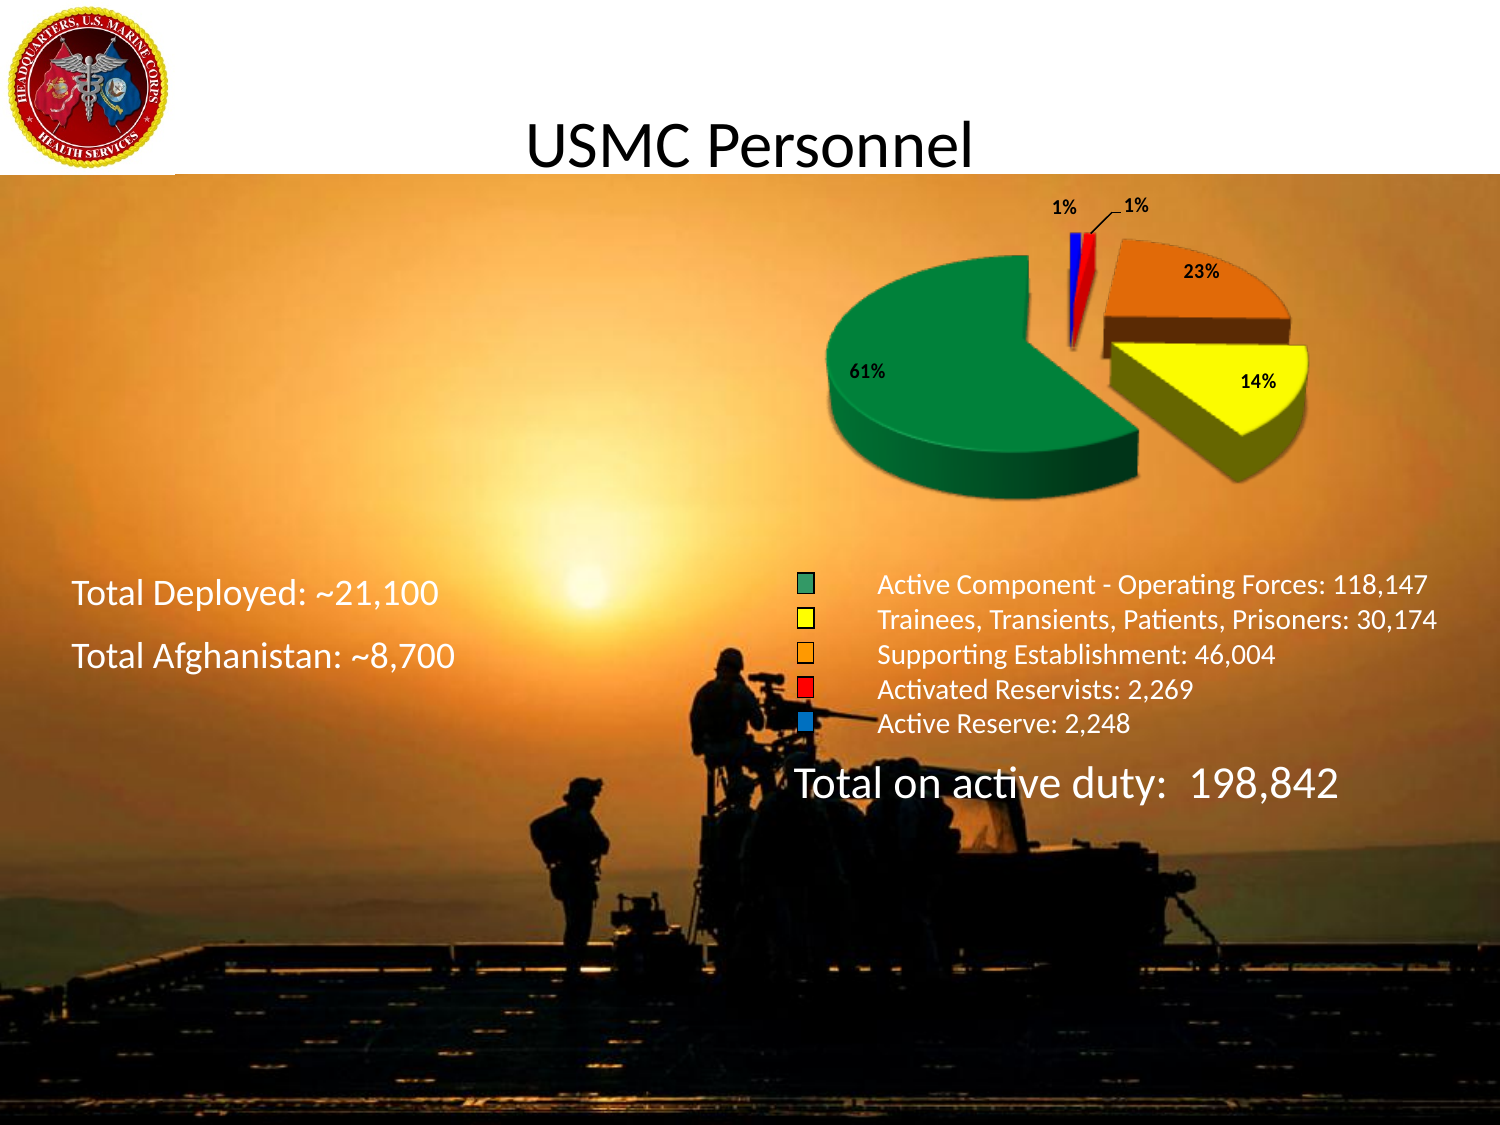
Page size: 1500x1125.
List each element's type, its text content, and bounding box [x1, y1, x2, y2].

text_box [612, 100, 1500, 663]
picture [0, 0, 1500, 1125]
title USMC Personnel [179, 45, 1425, 173]
